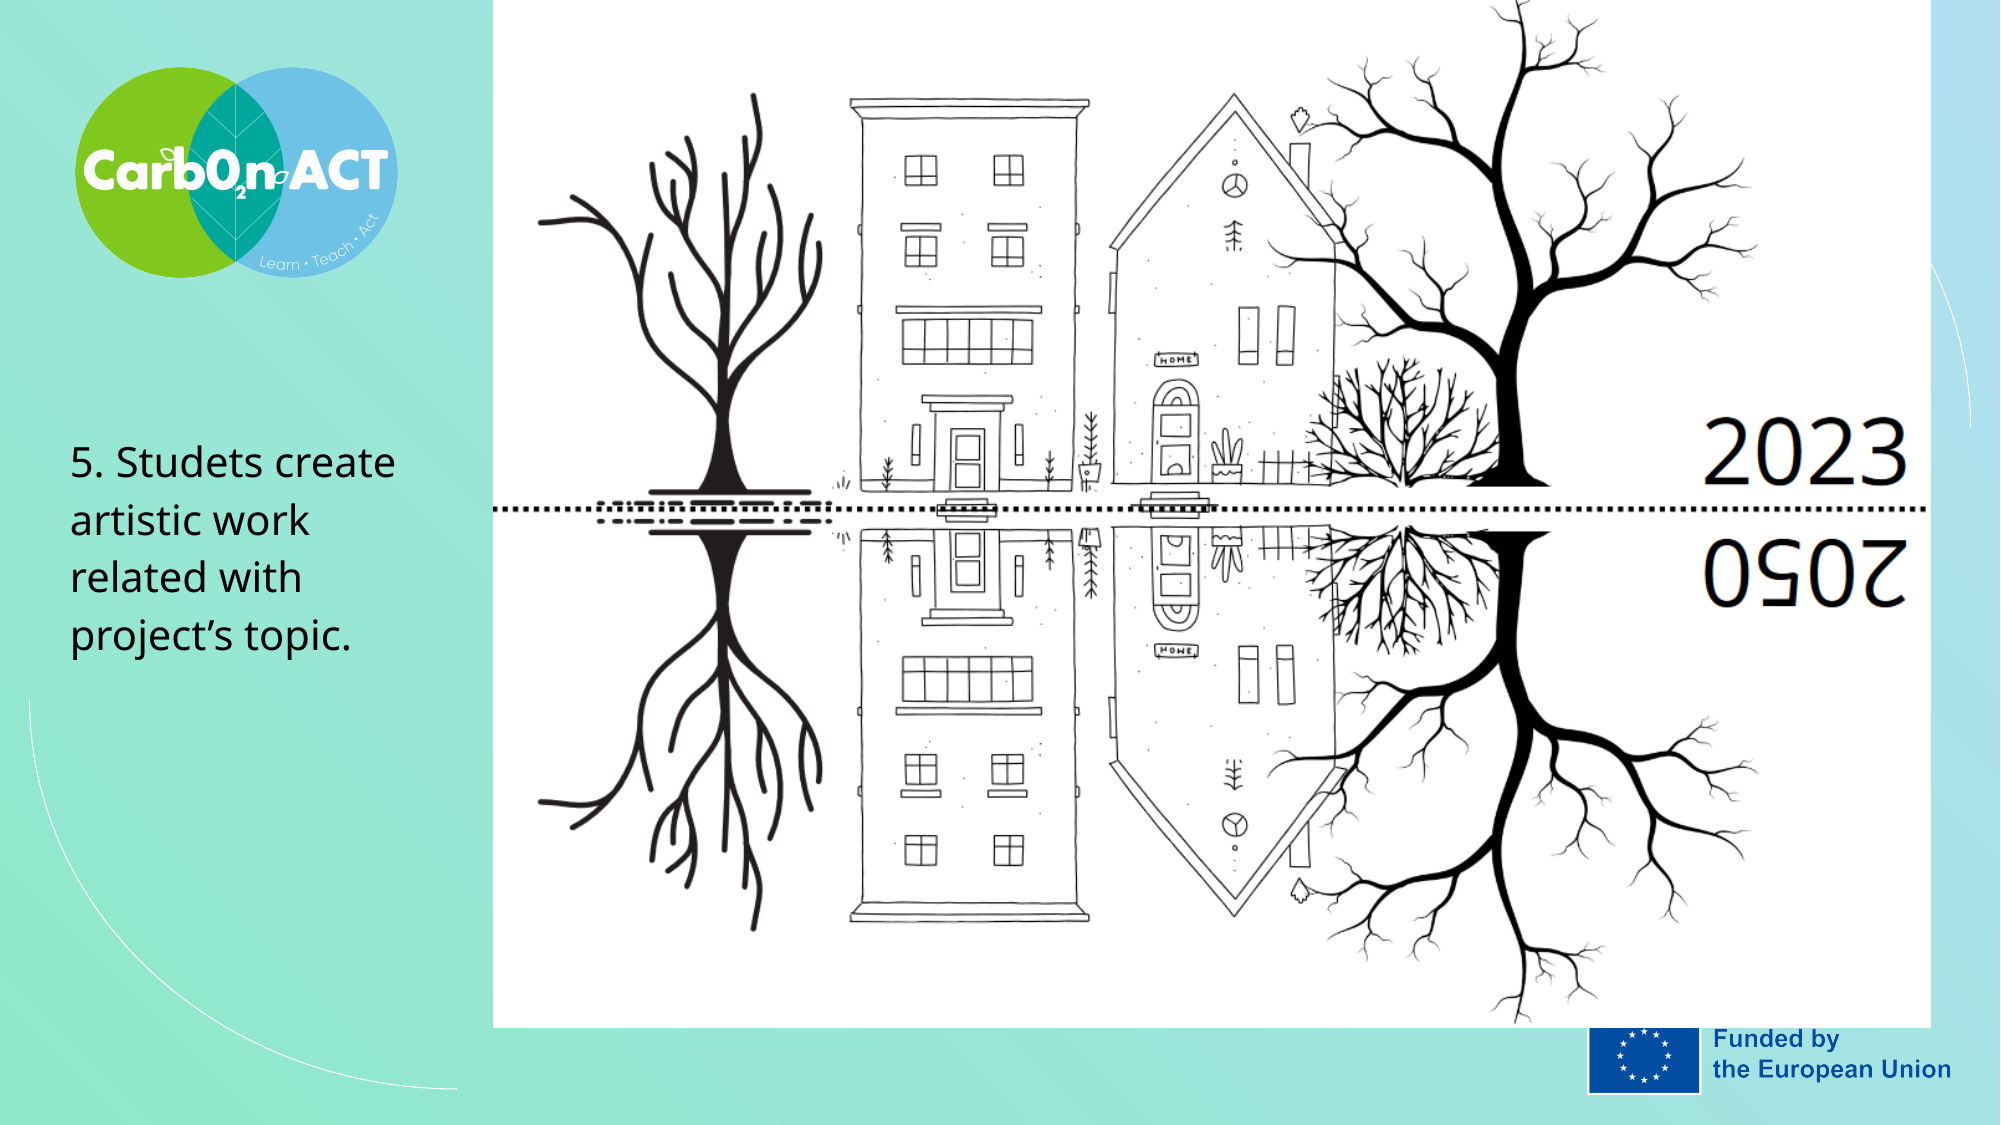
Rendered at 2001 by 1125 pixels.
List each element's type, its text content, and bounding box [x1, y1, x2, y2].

picture [493, 0, 1971, 1098]
picture [75, 67, 398, 278]
text_box 5. Studets create artistic work related with project’s topic. [55, 421, 459, 666]
